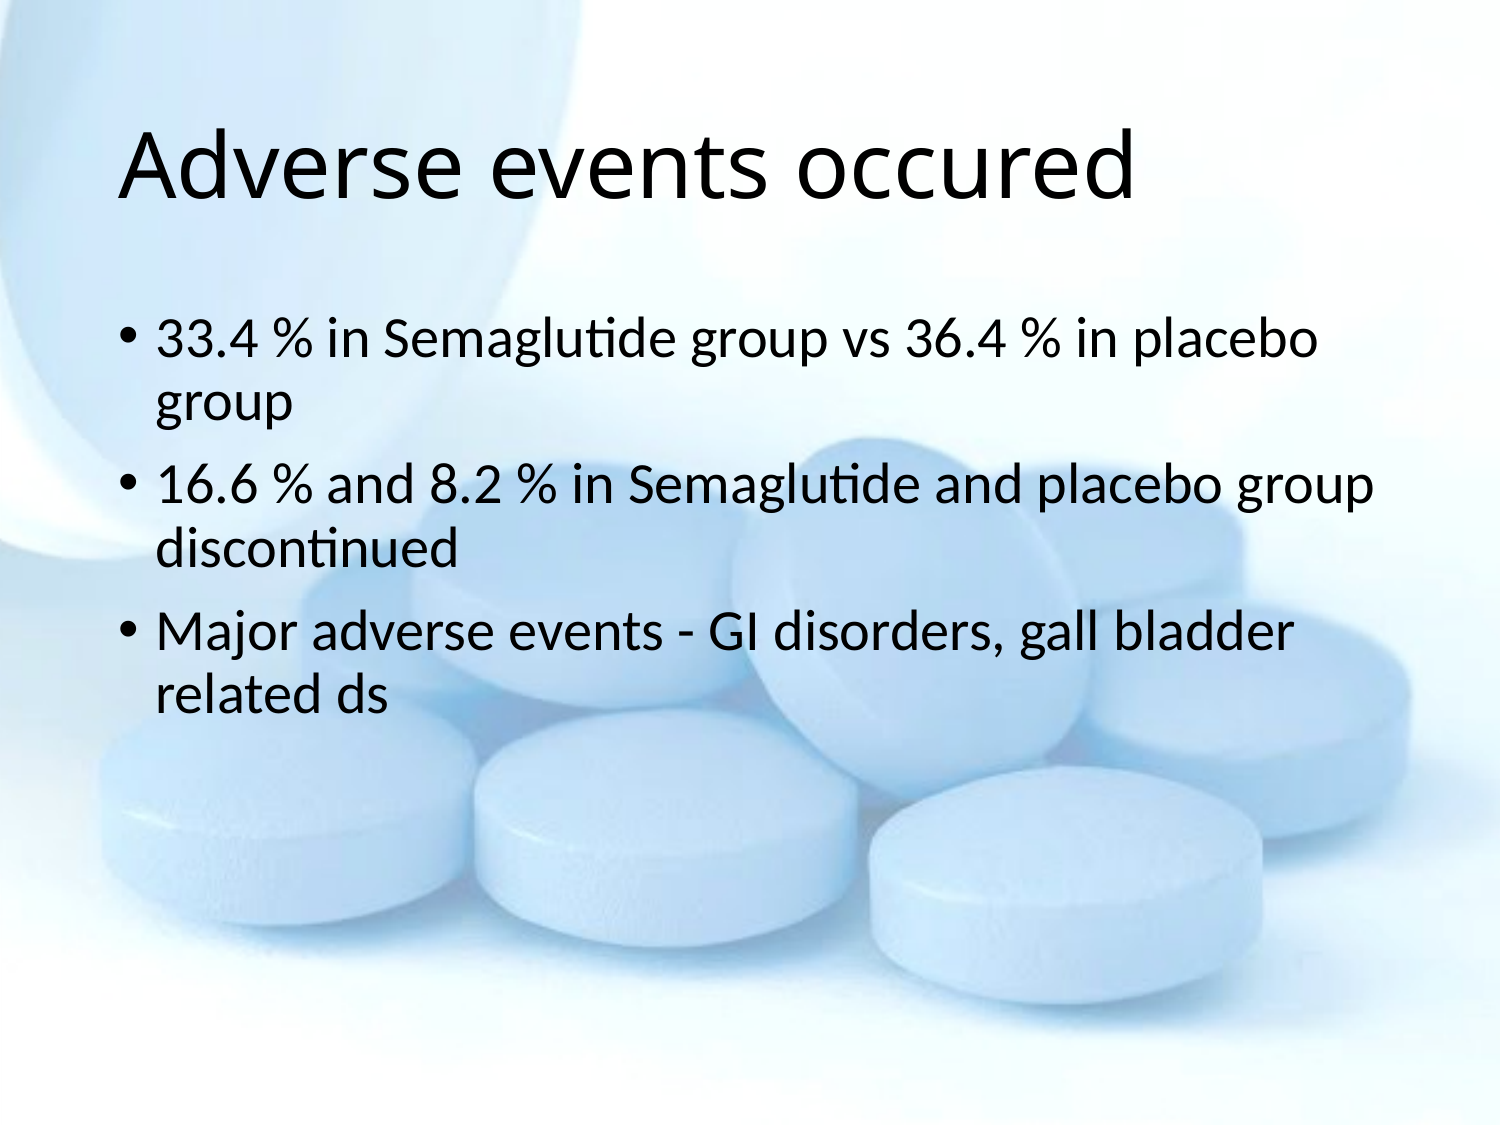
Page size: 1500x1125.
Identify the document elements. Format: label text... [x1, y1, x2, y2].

picture [0, 0, 1500, 1125]
list 33.4 % in Semaglutide group vs 36.4 % in placebo group 16.6 % and 8.2 % in Semaglutide and placebo group discontinued Major adverse events - GI disorders, gall bladder related ds [103, 299, 1397, 1014]
title Adverse events occured [103, 59, 1397, 278]
